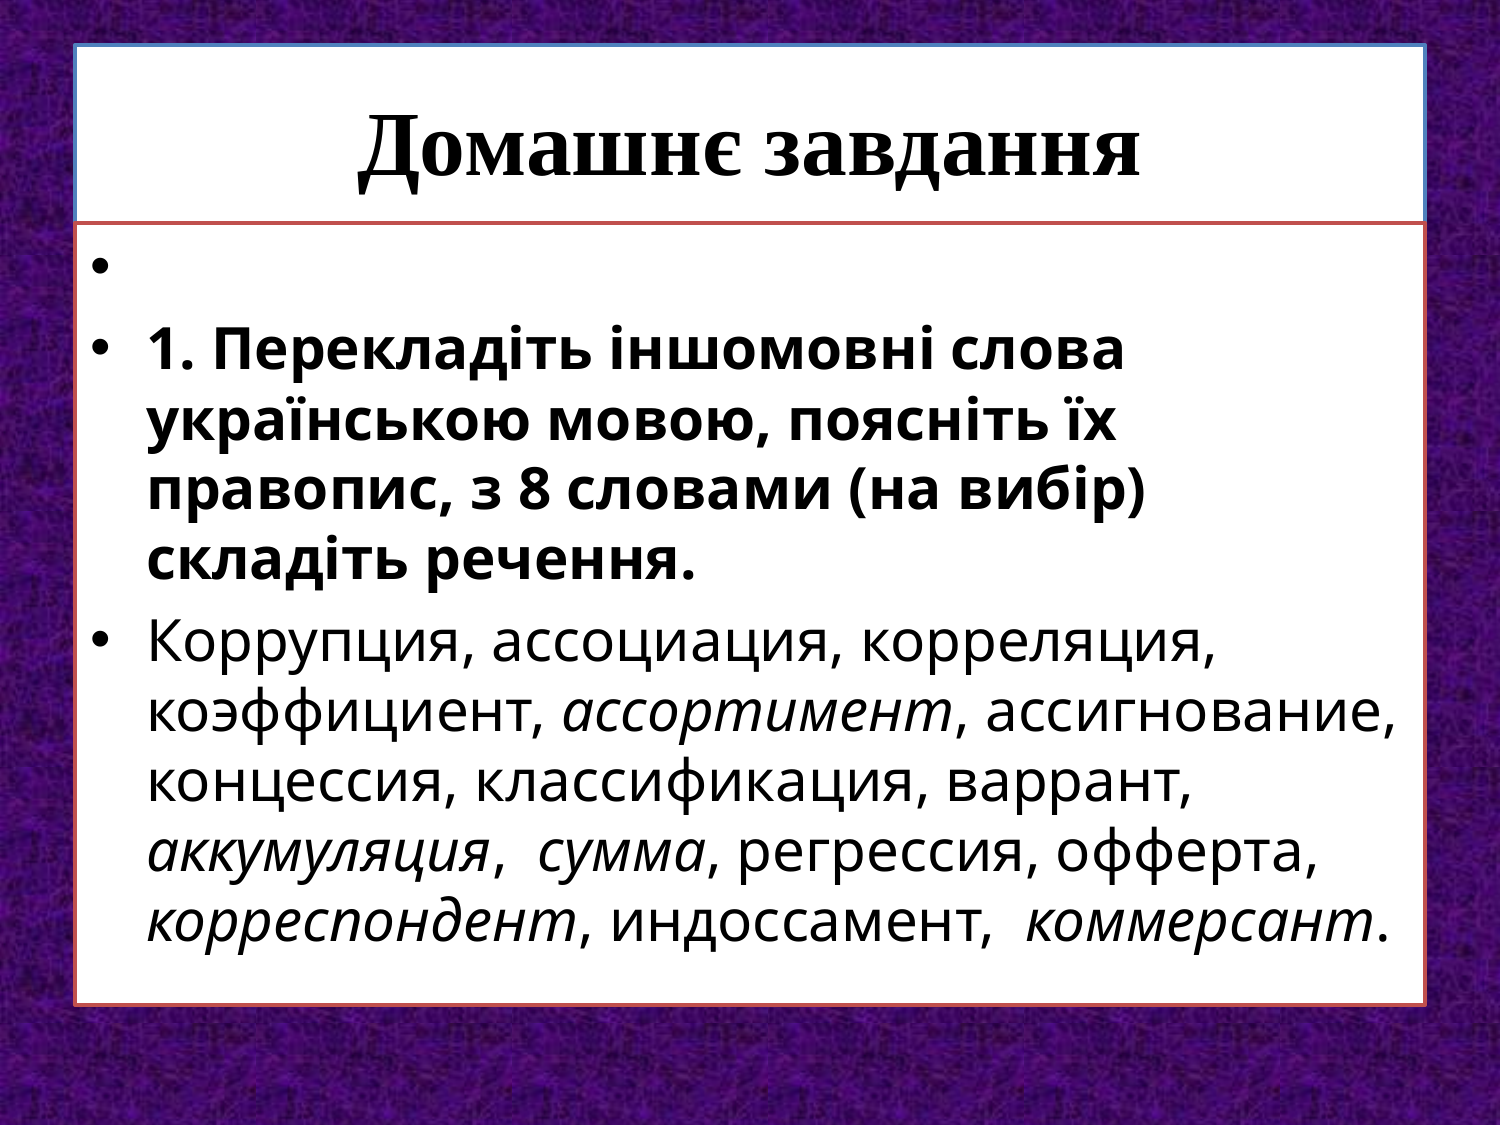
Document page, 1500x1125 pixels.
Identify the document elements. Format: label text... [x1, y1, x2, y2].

picture [0, 0, 1500, 1125]
list 1. Перекладіть іншомовні слова українською мовою, поясніть їх правопис, з 8 словами (на вибір) складіть речення. Коррупция, ассоциация, корреляция, коэффициент, ассортимент, ассигнование, концессия, классификация, варрант, аккумуляция, сумма, регрессия, офферта, корреспондент, индоссамент, коммерсант. [73, 221, 1427, 1007]
title Домашнє завдання [73, 43, 1427, 221]
